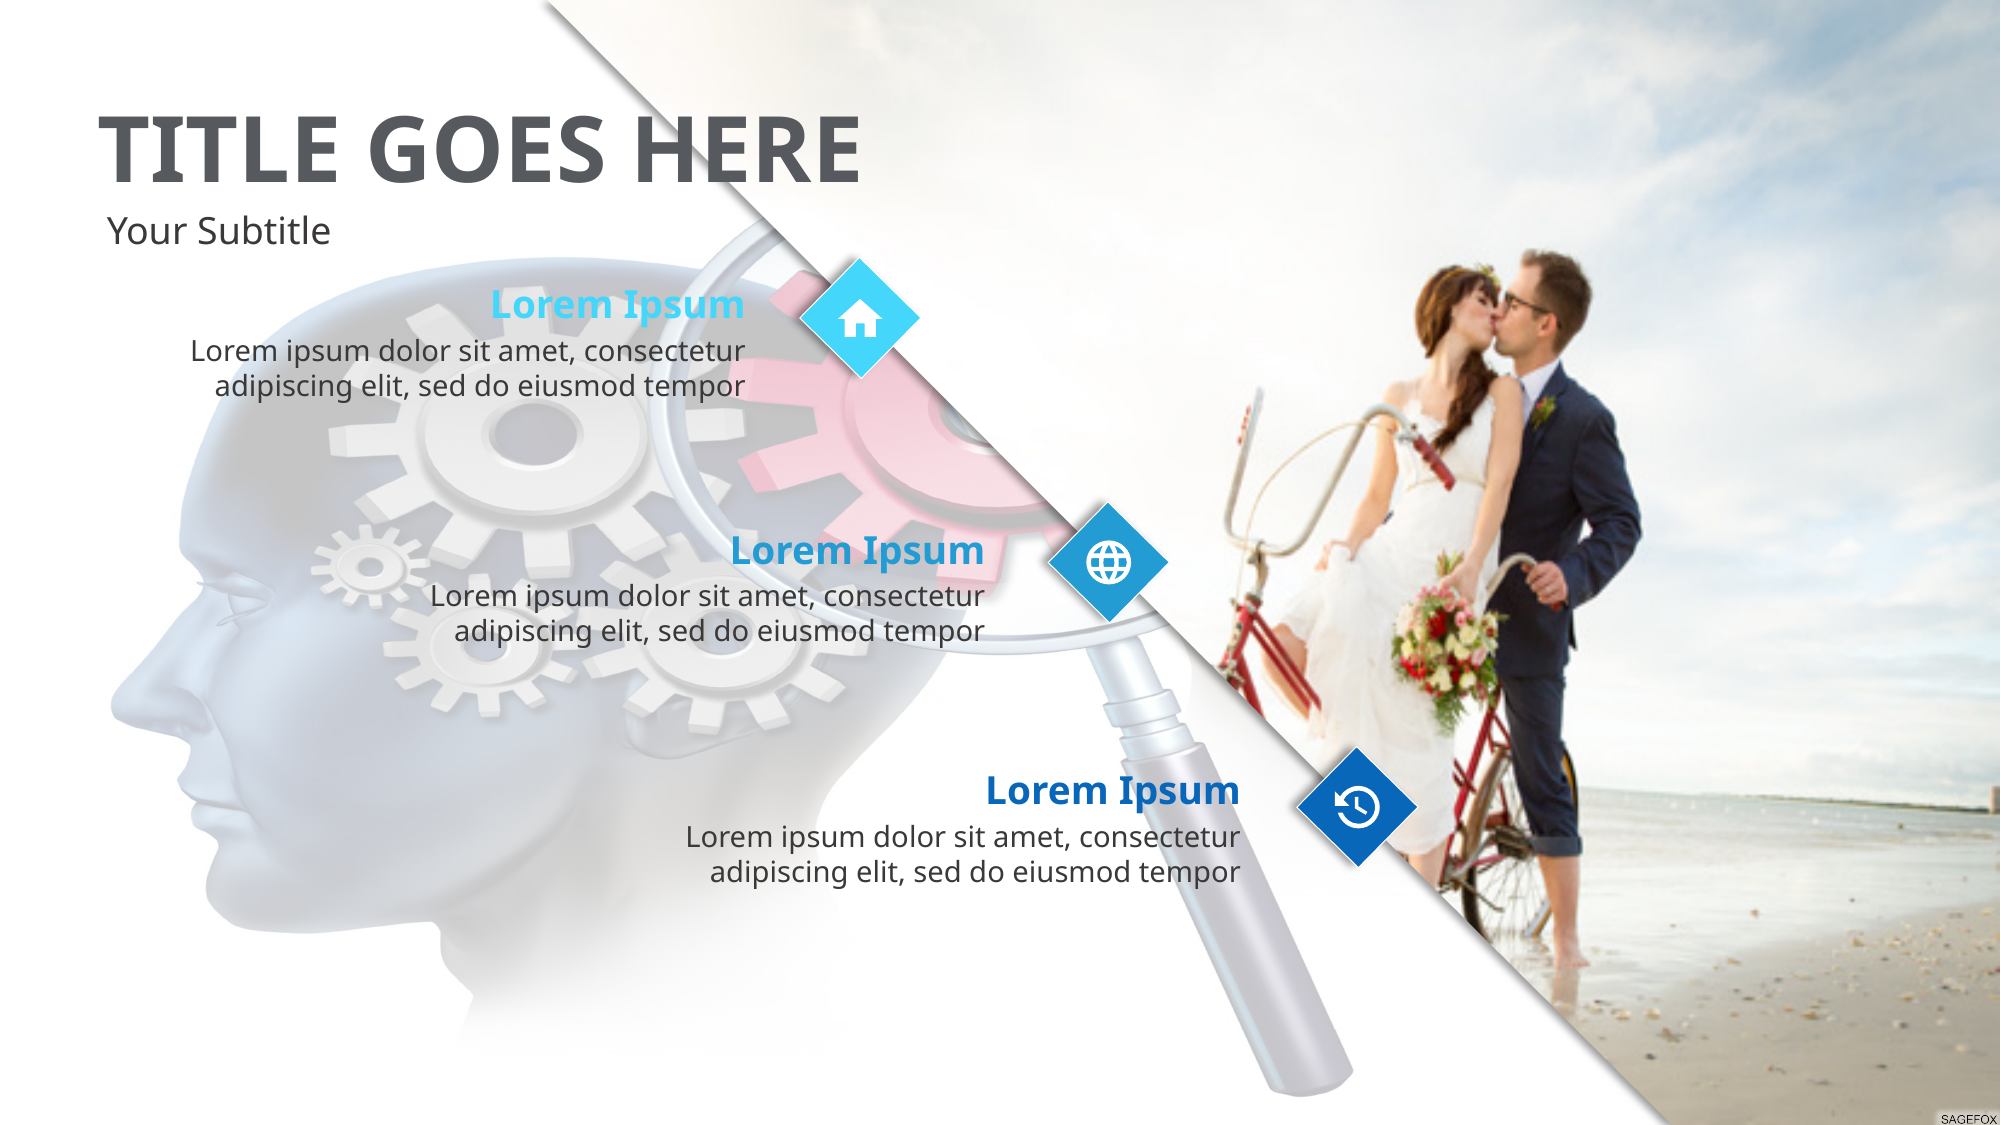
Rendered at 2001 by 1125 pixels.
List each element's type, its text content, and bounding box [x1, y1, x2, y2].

text_box [837, 298, 883, 337]
text_box Lorem Ipsum Lorem ipsum dolor sit amet, consectetur adipiscing elit, sed do eiusmod tempor [379, 520, 996, 653]
text_box [1086, 540, 1132, 585]
text_box [798, 260, 923, 380]
text_box Lorem Ipsum Lorem ipsum dolor sit amet, consectetur adipiscing elit, sed do eiusmod tempor [635, 761, 1252, 894]
text_box [1295, 745, 1420, 870]
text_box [82, 83, 987, 260]
text_box [1046, 500, 1171, 625]
picture [1938, 1114, 1999, 1125]
text_box [1334, 785, 1380, 829]
text_box [545, 0, 2000, 1125]
text_box Lorem Ipsum Lorem ipsum dolor sit amet, consectetur adipiscing elit, sed do eiusmod tempor [140, 274, 756, 407]
